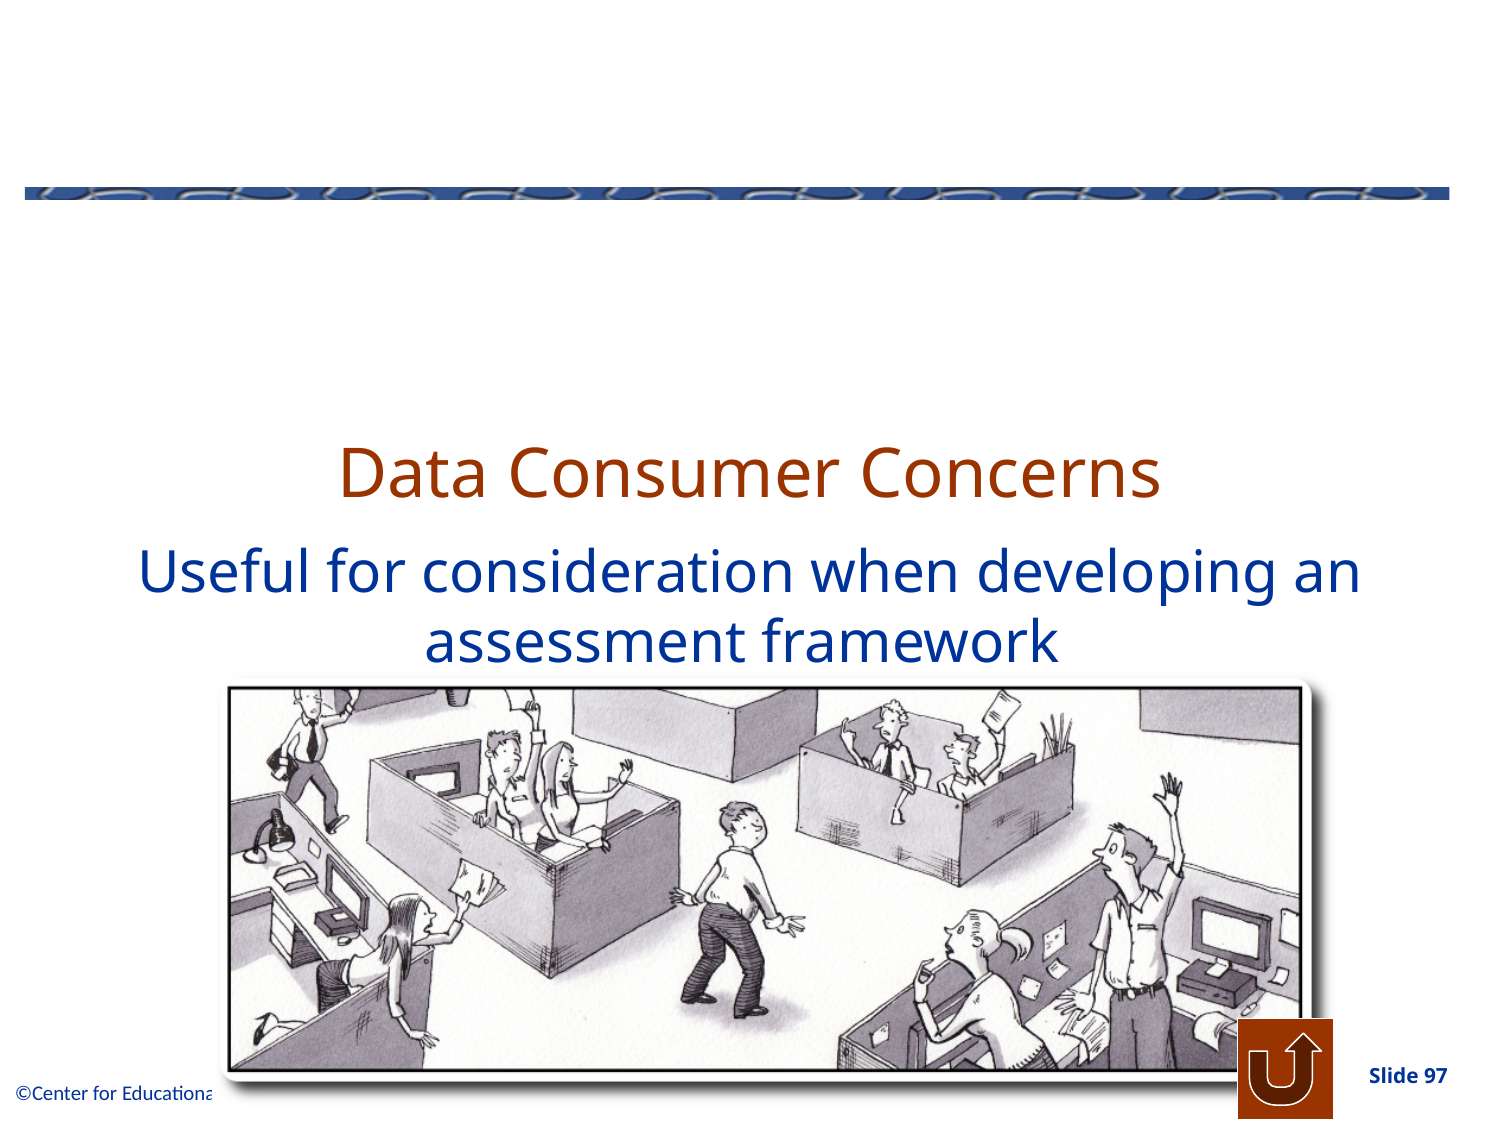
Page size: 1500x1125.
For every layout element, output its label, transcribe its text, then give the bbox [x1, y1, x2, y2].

picture [24, 187, 1450, 200]
picture [212, 670, 1340, 1109]
title Data Consumer Concerns [112, 349, 1388, 526]
subtitle Useful for consideration when developing an assessment framework [0, 526, 1500, 815]
